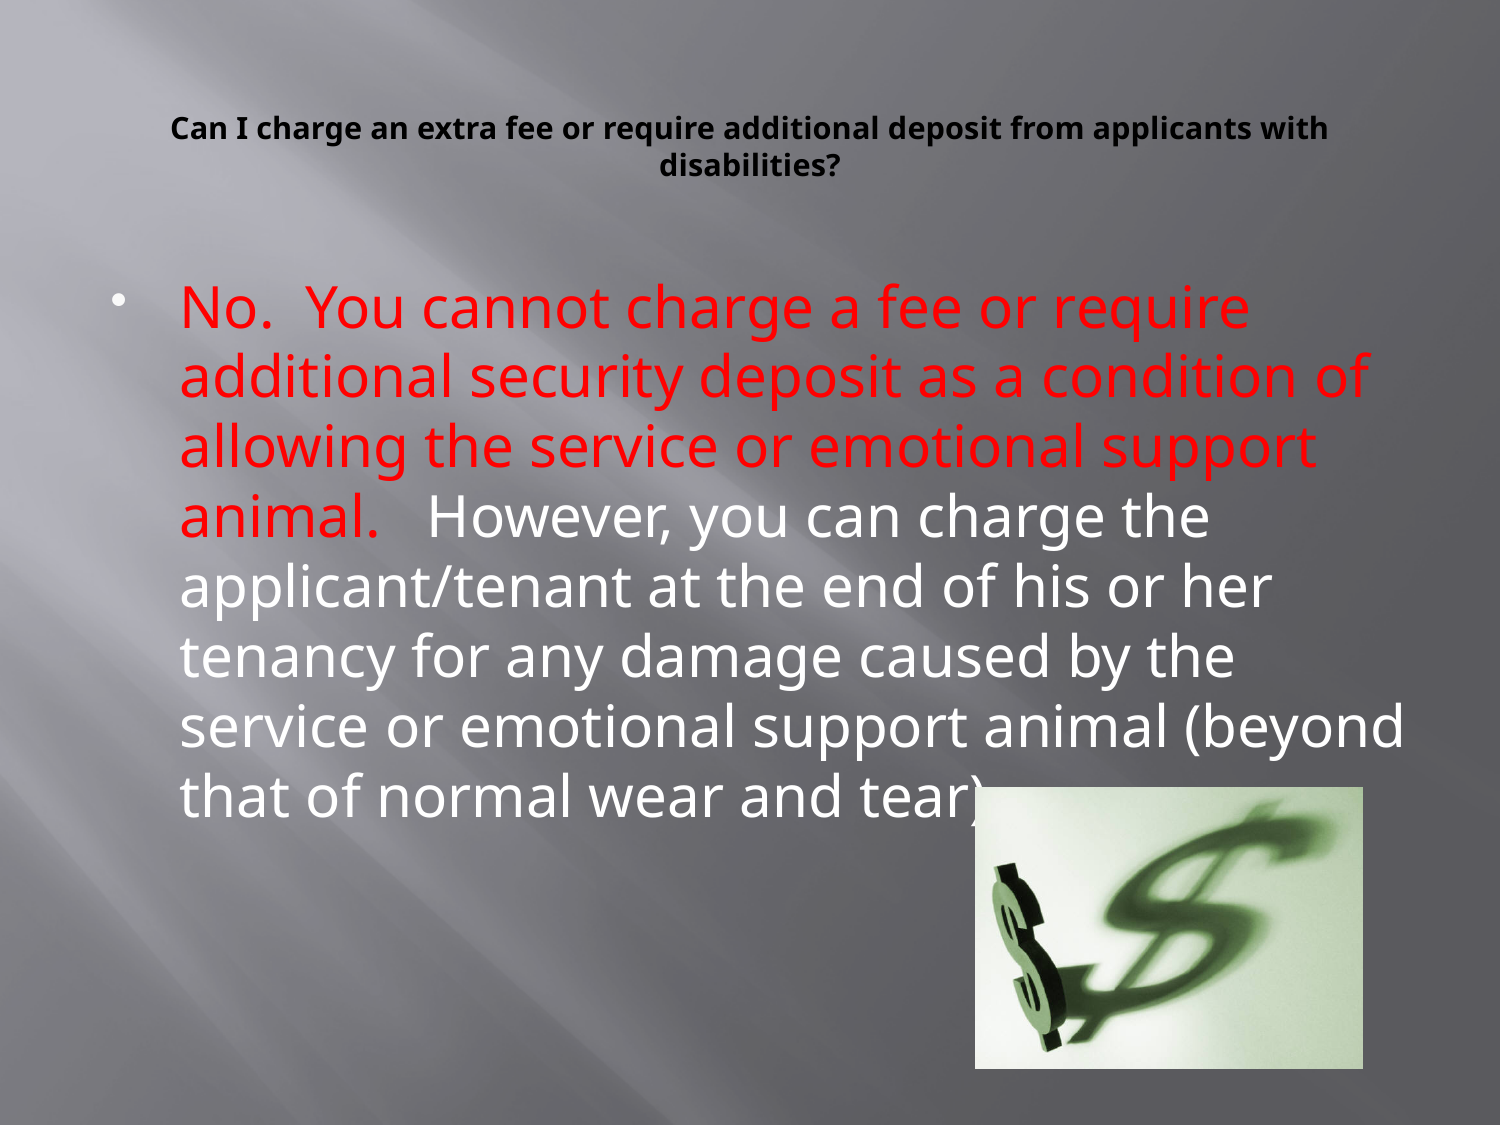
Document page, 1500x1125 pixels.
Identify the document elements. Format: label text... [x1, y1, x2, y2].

picture [974, 787, 1363, 1069]
title Can I charge an extra fee or require additional deposit from applicants with disabilities? [75, 99, 1425, 233]
list No. You cannot charge a fee or require additional security deposit as a condition of allowing the service or emotional support animal. However, you can charge the applicant/tenant at the end of his or her tenancy for any damage caused by the service or emotional support animal (beyond that of normal wear and tear). [75, 262, 1425, 1035]
